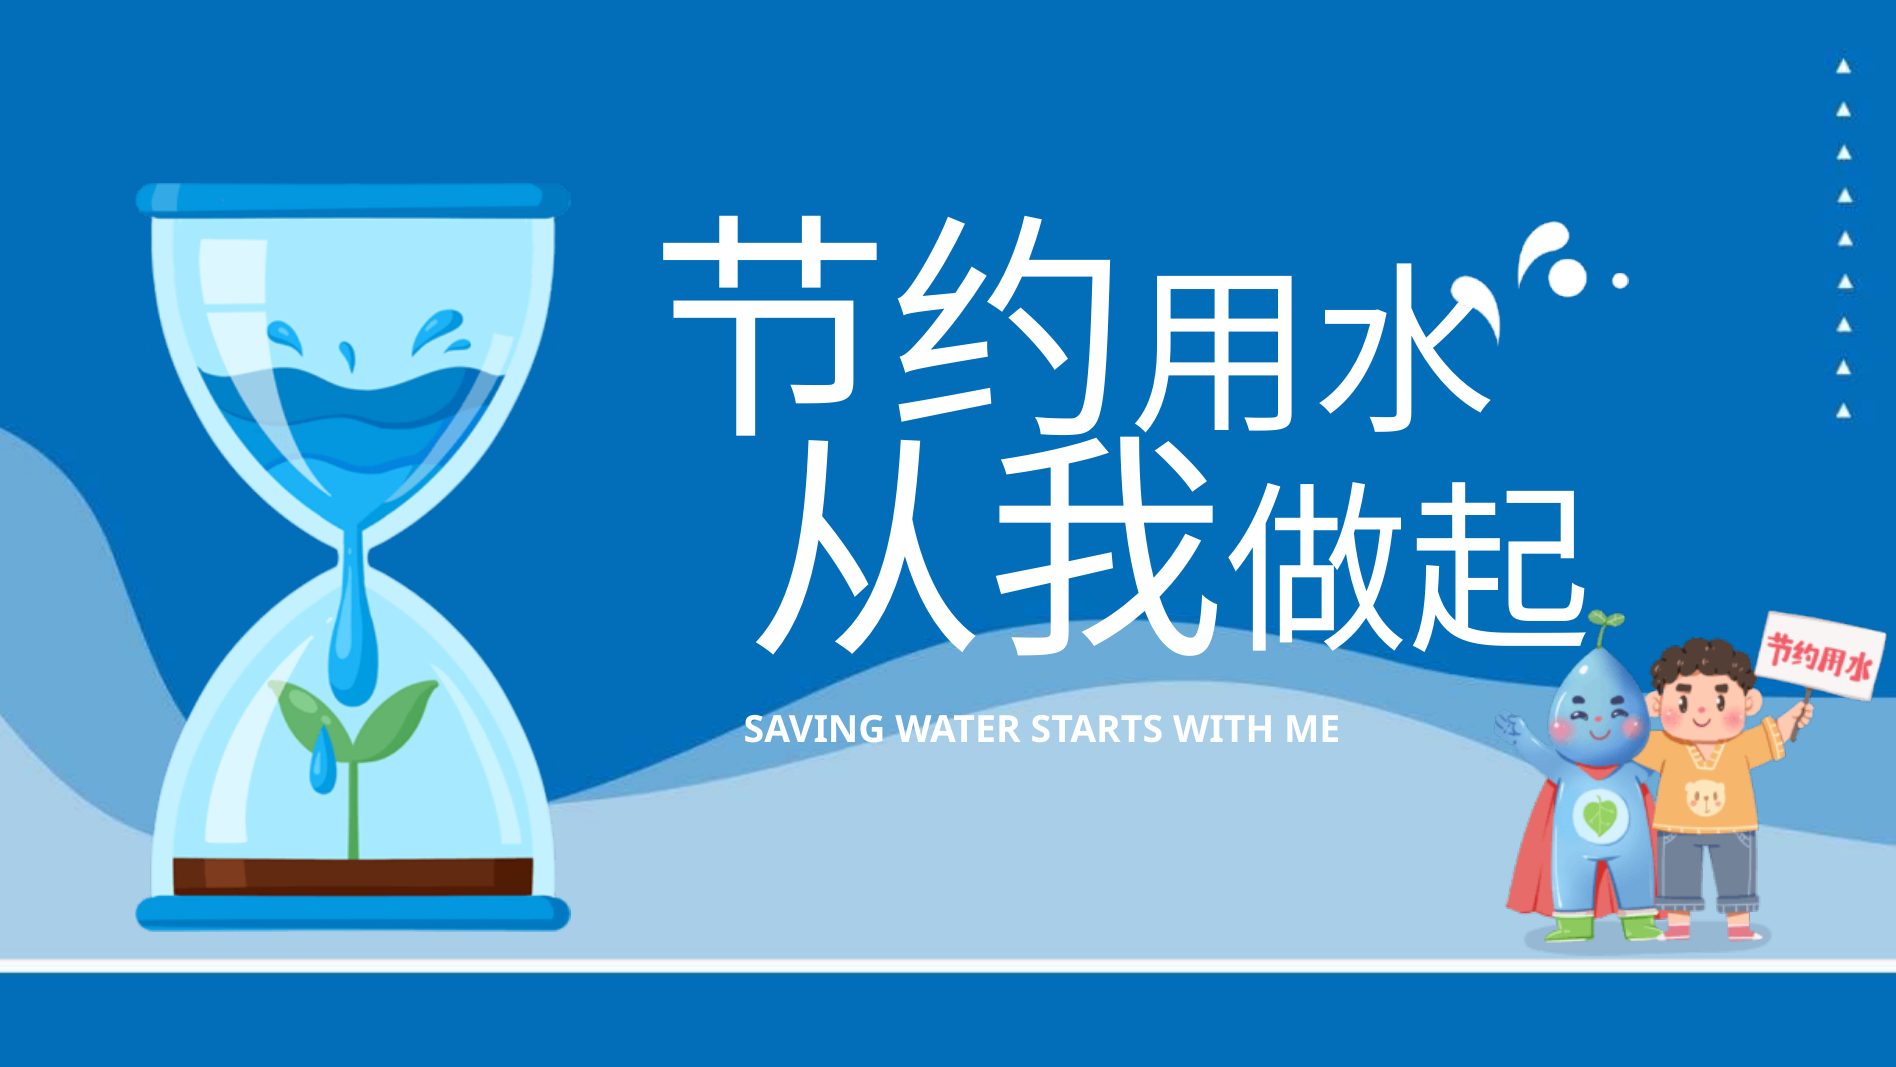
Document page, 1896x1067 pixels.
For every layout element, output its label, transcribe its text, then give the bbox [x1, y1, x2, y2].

text_box 从我做起 [731, 389, 1608, 692]
picture [0, 0, 1896, 1067]
text_box SAVING WATER STARTS WITH ME [728, 697, 1356, 758]
text_box 节约用水 [635, 170, 1511, 473]
